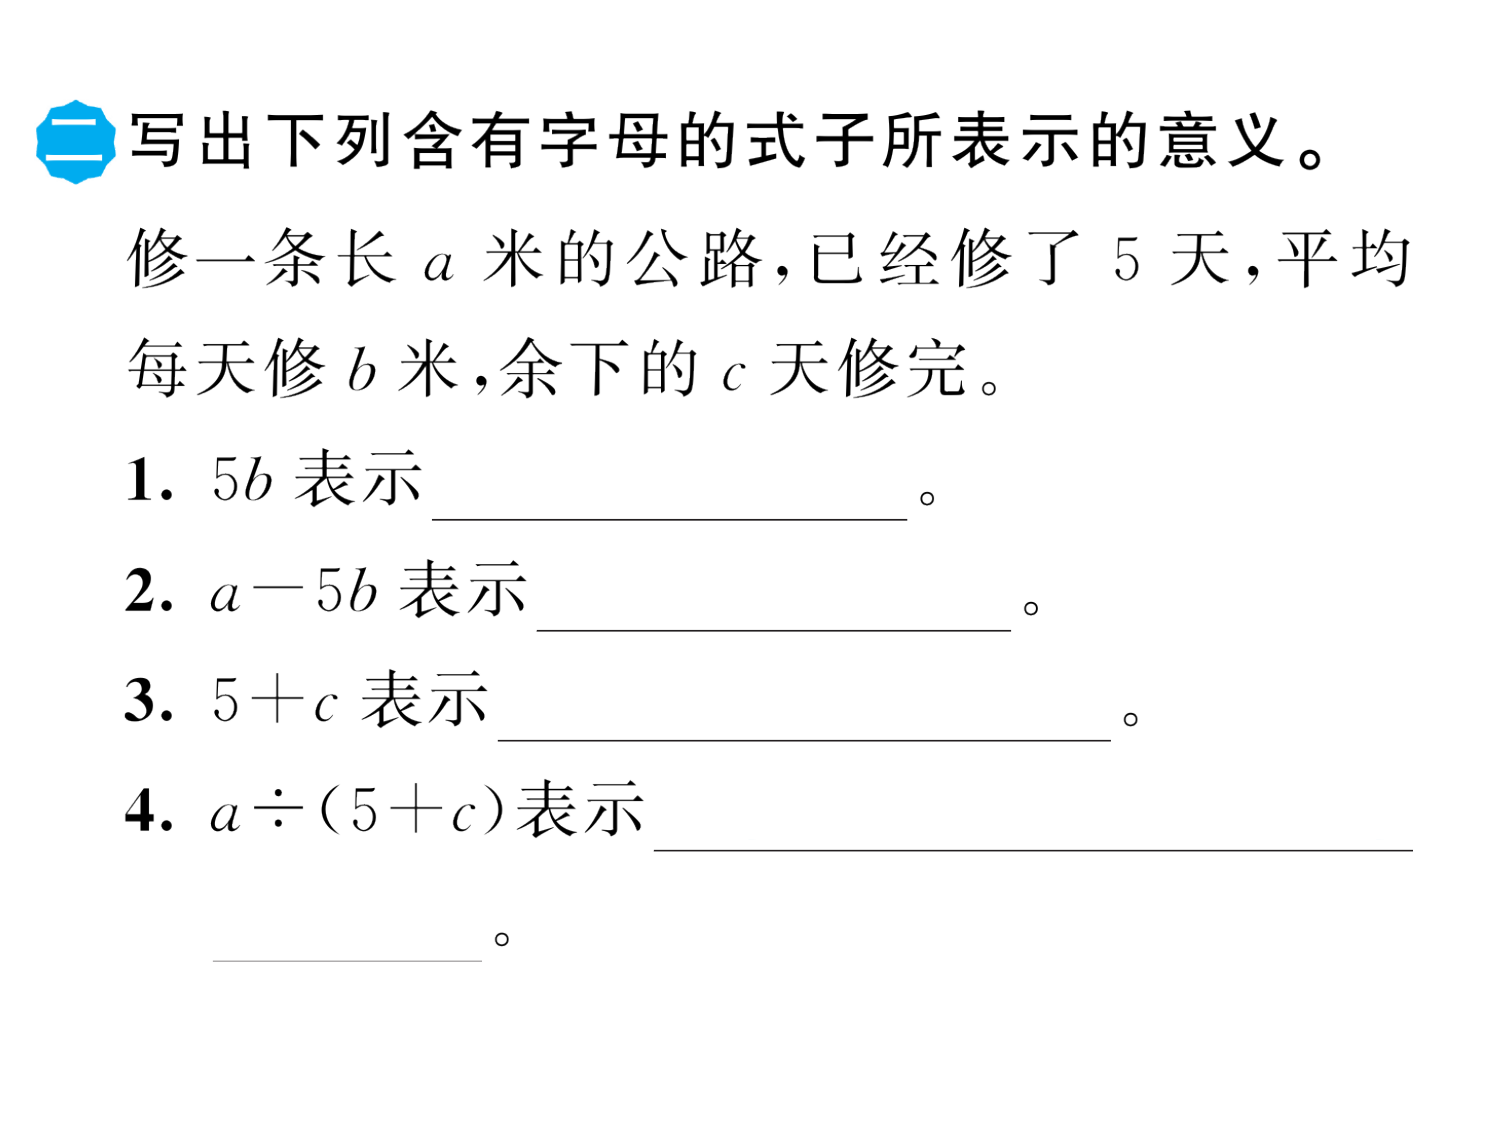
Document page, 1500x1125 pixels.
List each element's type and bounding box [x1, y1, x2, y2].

picture [29, 78, 1447, 976]
